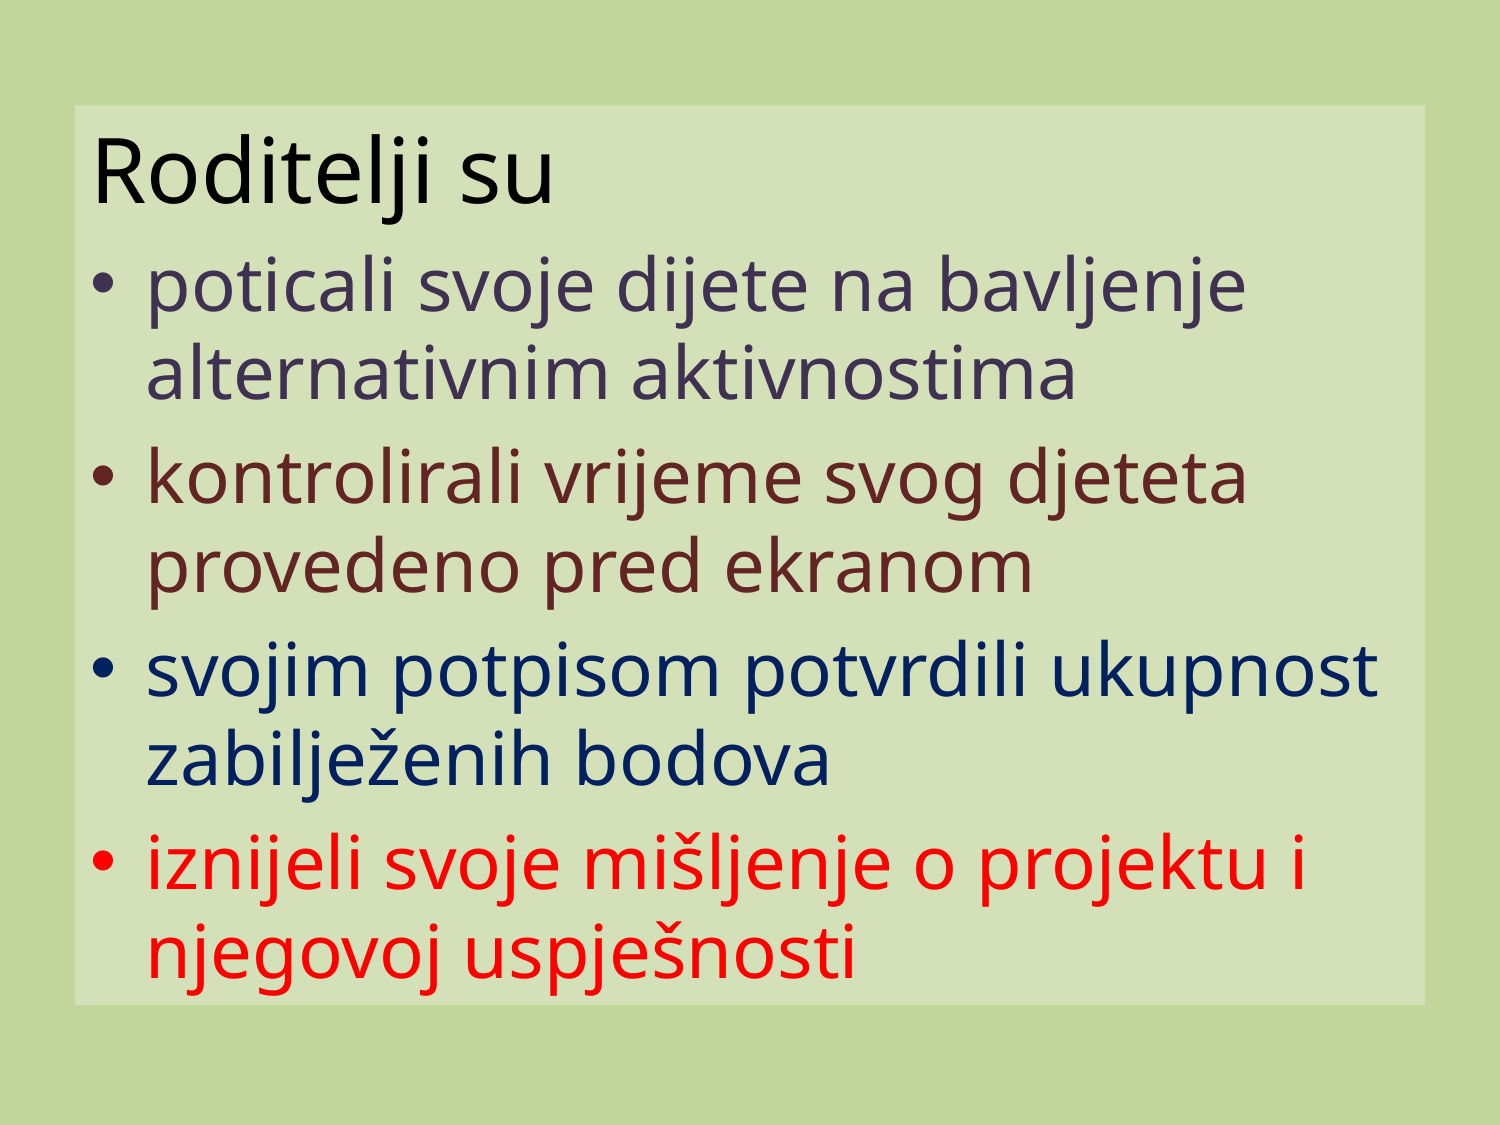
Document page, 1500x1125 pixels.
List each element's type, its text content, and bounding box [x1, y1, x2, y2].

list Roditelji su poticali svoje dijete na bavljenje alternativnim aktivnostima kontrolirali vrijeme svog djeteta provedeno pred ekranom svojim potpisom potvrdili ukupnost zabilježenih bodova iznijeli svoje mišljenje o projektu i njegovoj uspješnosti [75, 105, 1425, 1005]
